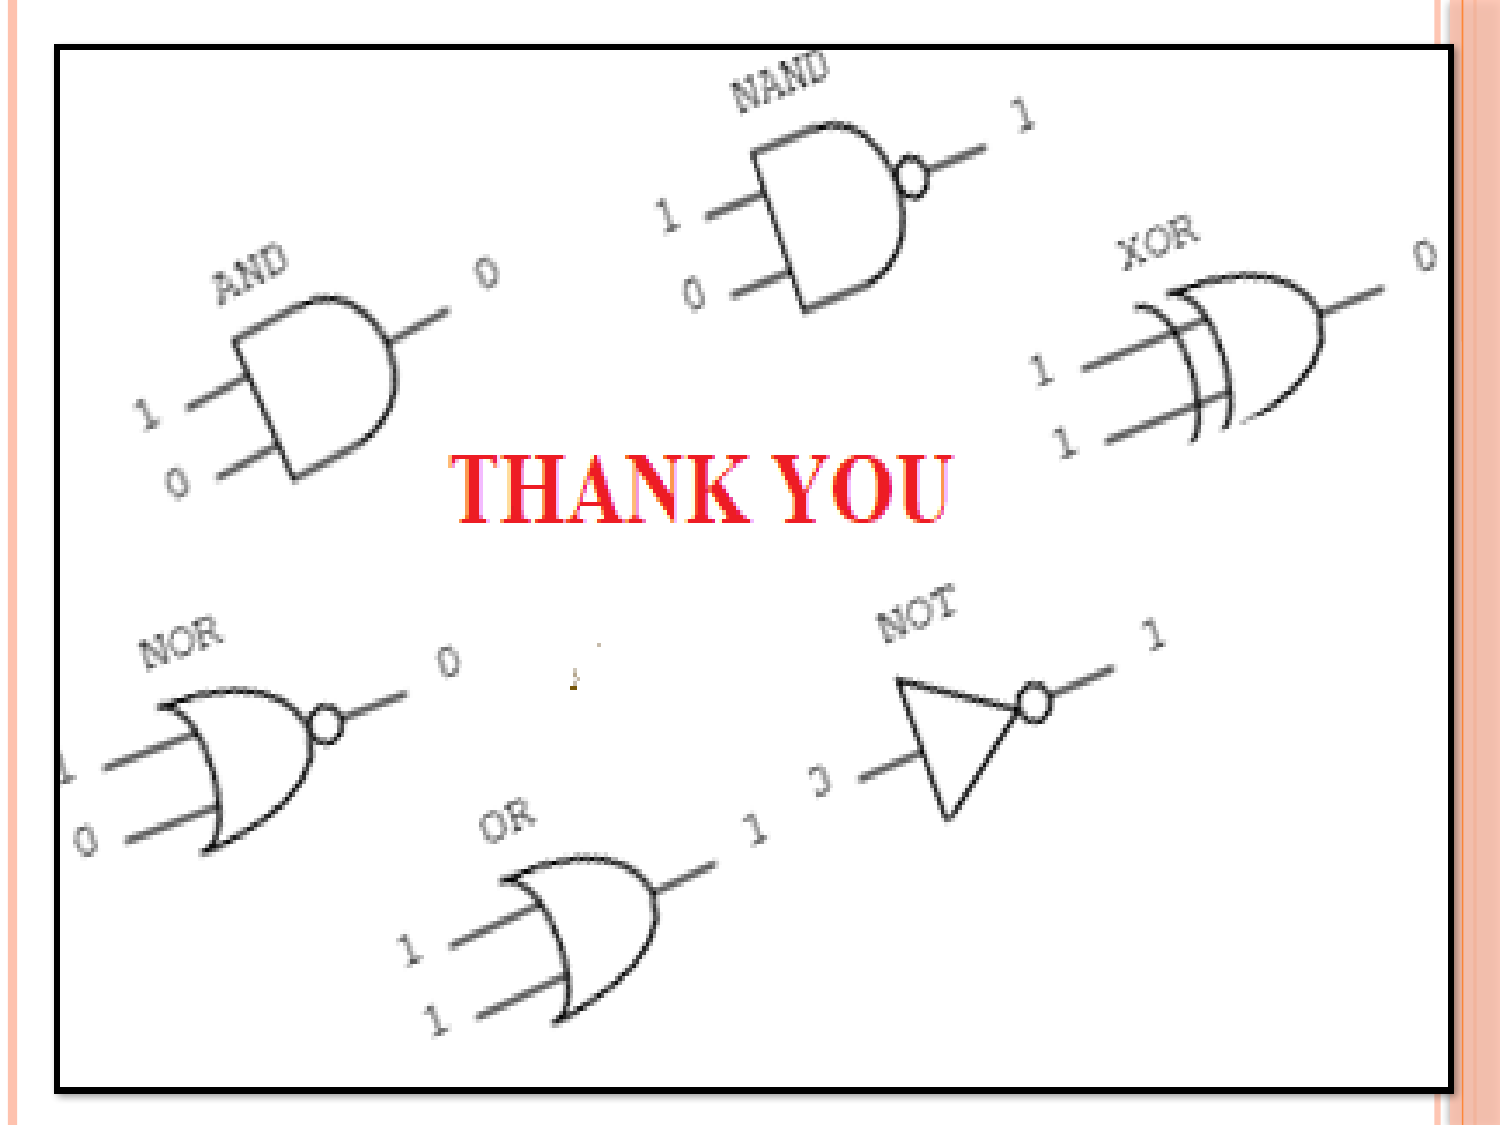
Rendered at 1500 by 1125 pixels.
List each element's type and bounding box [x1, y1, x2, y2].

picture [59, 49, 1449, 1088]
